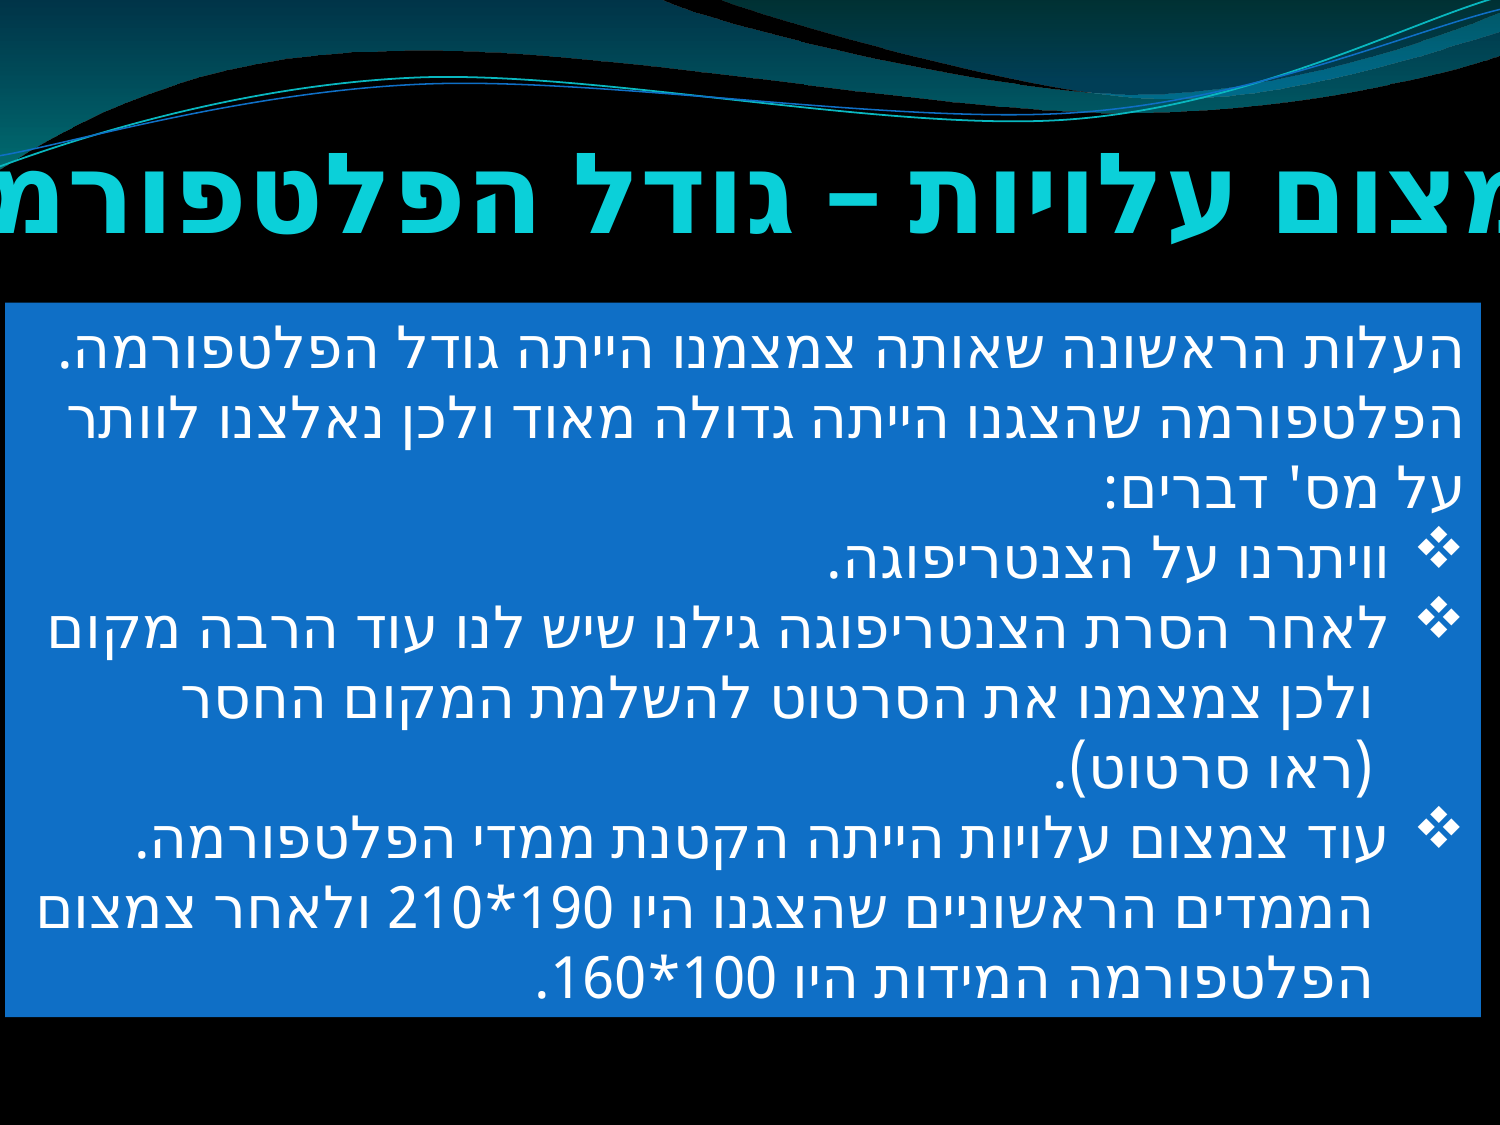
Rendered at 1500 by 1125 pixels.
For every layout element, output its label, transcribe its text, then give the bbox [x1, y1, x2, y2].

text_box צמצום עלויות – גודל הפלטפורמה [0, 113, 1500, 264]
text_box העלות הראשונה שאותה צמצמנו הייתה גודל הפלטפורמה. הפלטפורמה שהצגנו הייתה גדולה מאוד ולכן נאלצנו לוותר על מס' דברים: וויתרנו על הצנטריפוגה. לאחר הסרת הצנטריפוגה גילנו שיש לנו עוד הרבה מקום ולכן צמצמנו את הסרטוט להשלמת המקום החסר (ראו סרטוט). עוד צמצום עלויות הייתה הקטנת ממדי הפלטפורמה. הממדים הראשוניים שהצגנו היו 190*210 ולאחר צמצום הפלטפורמה המידות היו 100*160. [5, 302, 1481, 1018]
